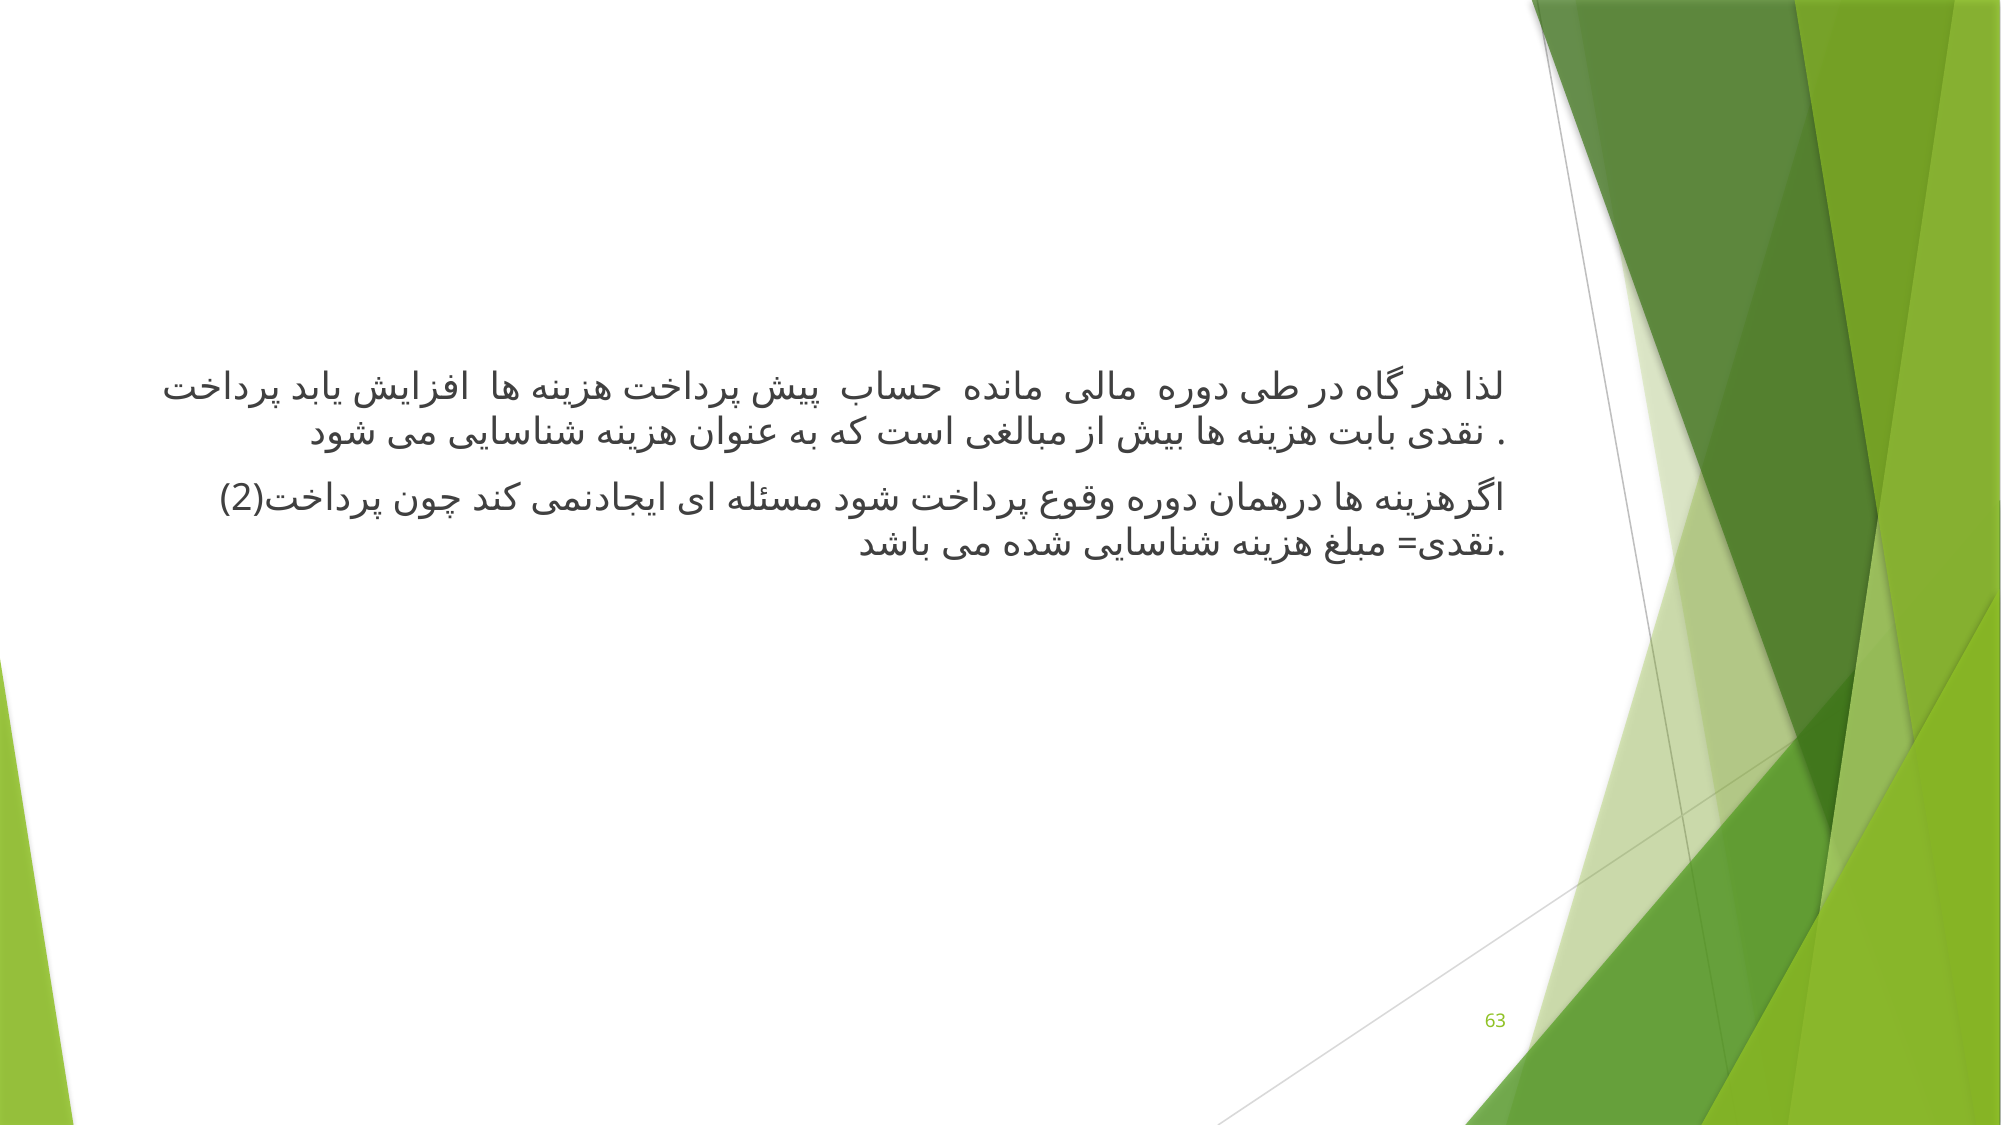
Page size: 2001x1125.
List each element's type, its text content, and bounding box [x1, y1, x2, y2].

list لذا هر گاه در طی دوره مالی مانده حساب پیش پرداخت هزینه ها افزایش یابد پرداخت نقدی بابت هزینه ها بیش از مبالغی است که به عنوان هزینه شناسایی می شود . (2)اگرهزینه ها درهمان دوره وقوع پرداخت شود مسئله ای ایجادنمی کند چون پرداخت نقدی= مبلغ هزینه شناسایی شده می باشد. [111, 354, 1522, 992]
slide_number 63 [1409, 992, 1522, 1051]
